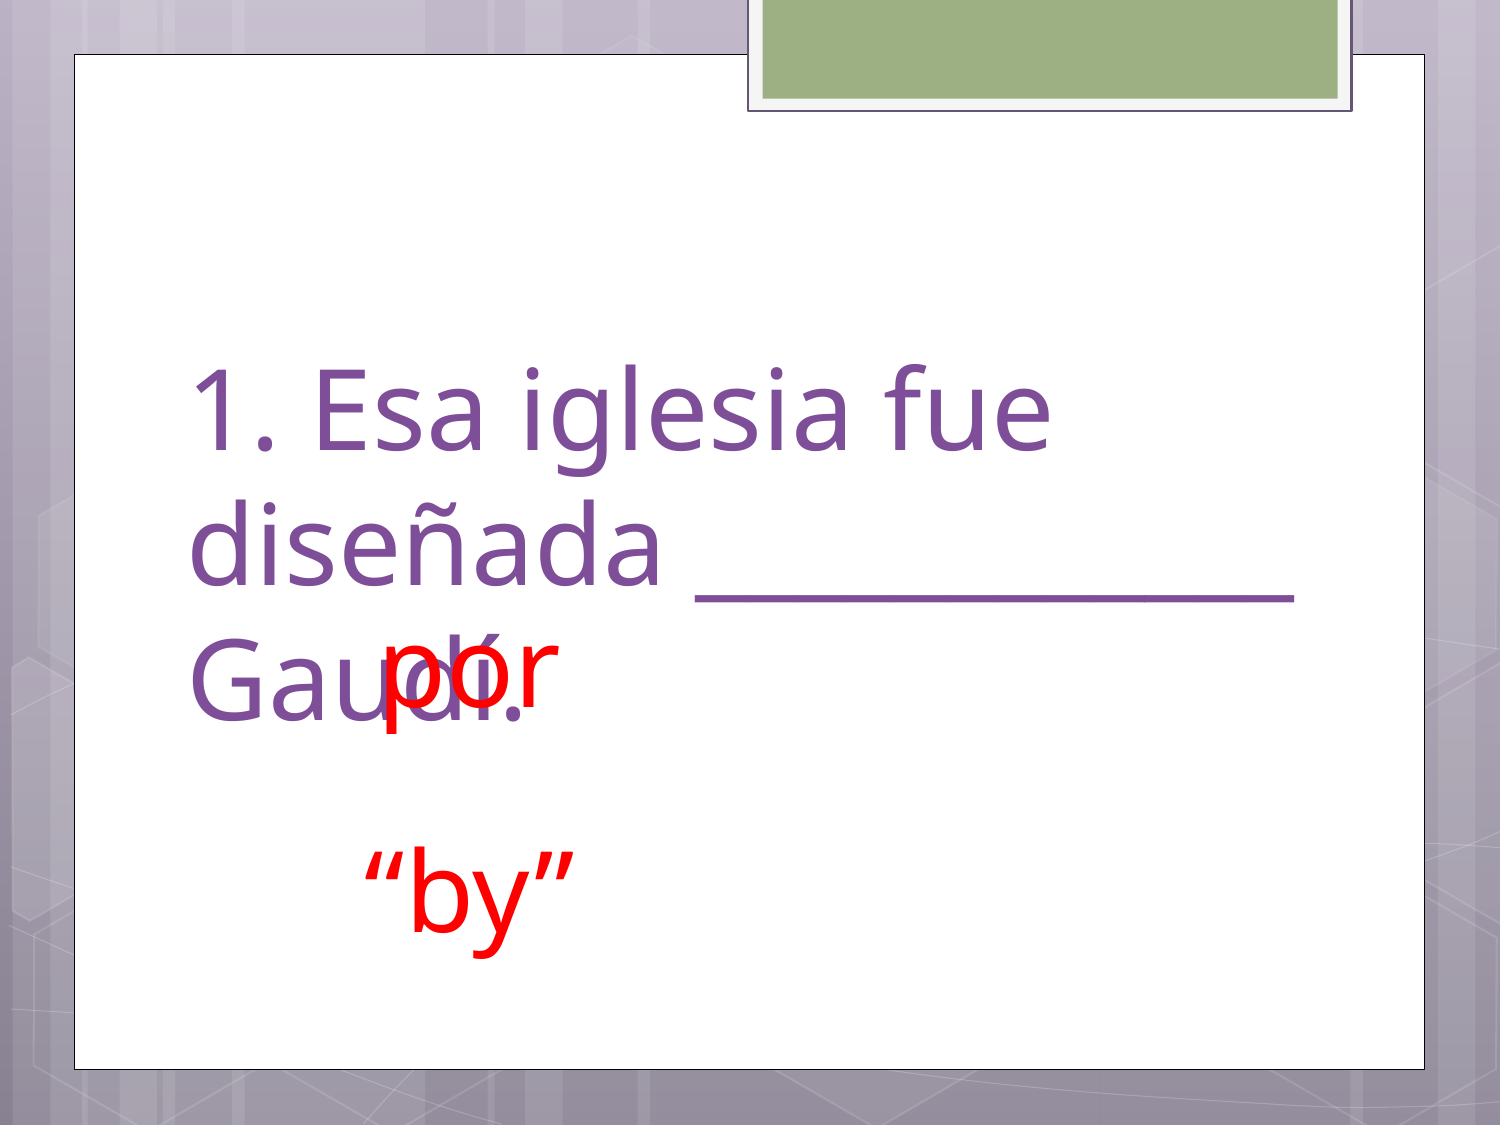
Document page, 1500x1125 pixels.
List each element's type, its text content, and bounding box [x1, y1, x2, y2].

text_box por [362, 587, 750, 738]
text_box “by” [349, 812, 738, 963]
title 1. Esa iglesia fue diseñada ____________ Gaudí. [171, 168, 1324, 750]
